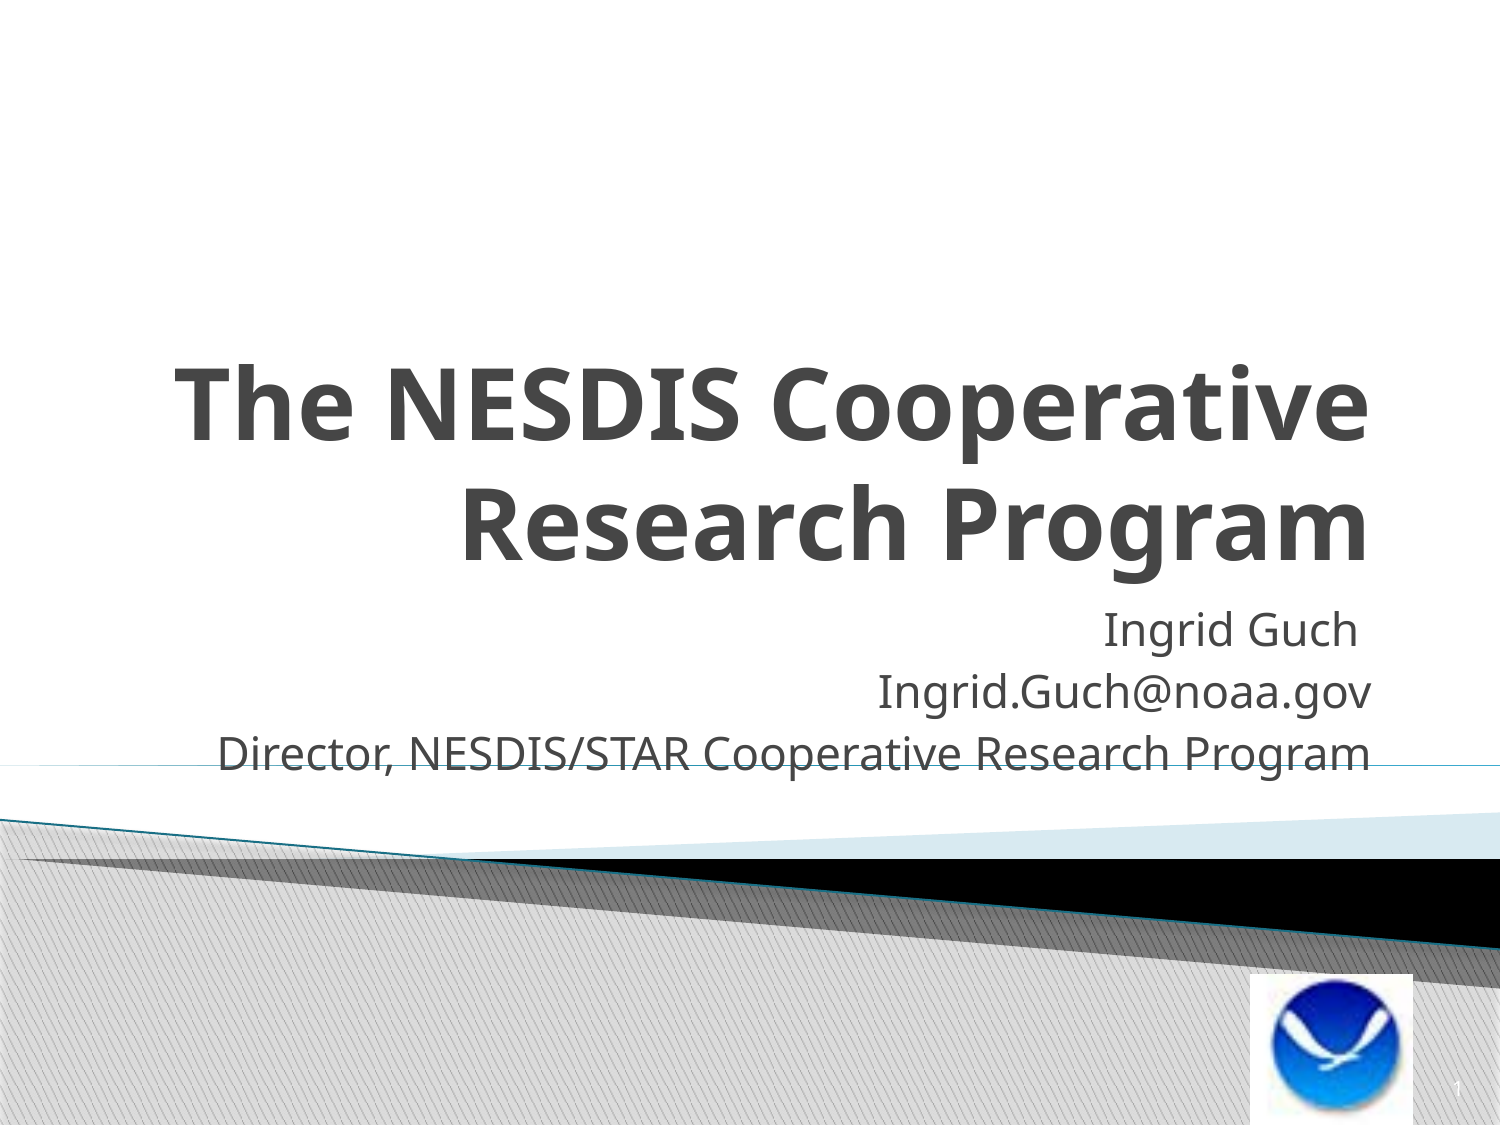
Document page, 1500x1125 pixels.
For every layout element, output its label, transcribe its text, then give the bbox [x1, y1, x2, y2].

title The NESDIS Cooperative Research Program [112, 287, 1388, 588]
subtitle Ingrid Guch Ingrid.Guch@noaa.gov Director, NESDIS/STAR Cooperative Research Program [112, 592, 1388, 790]
picture [5, 859, 1500, 1125]
slide_number 1 [1418, 1051, 1479, 1112]
